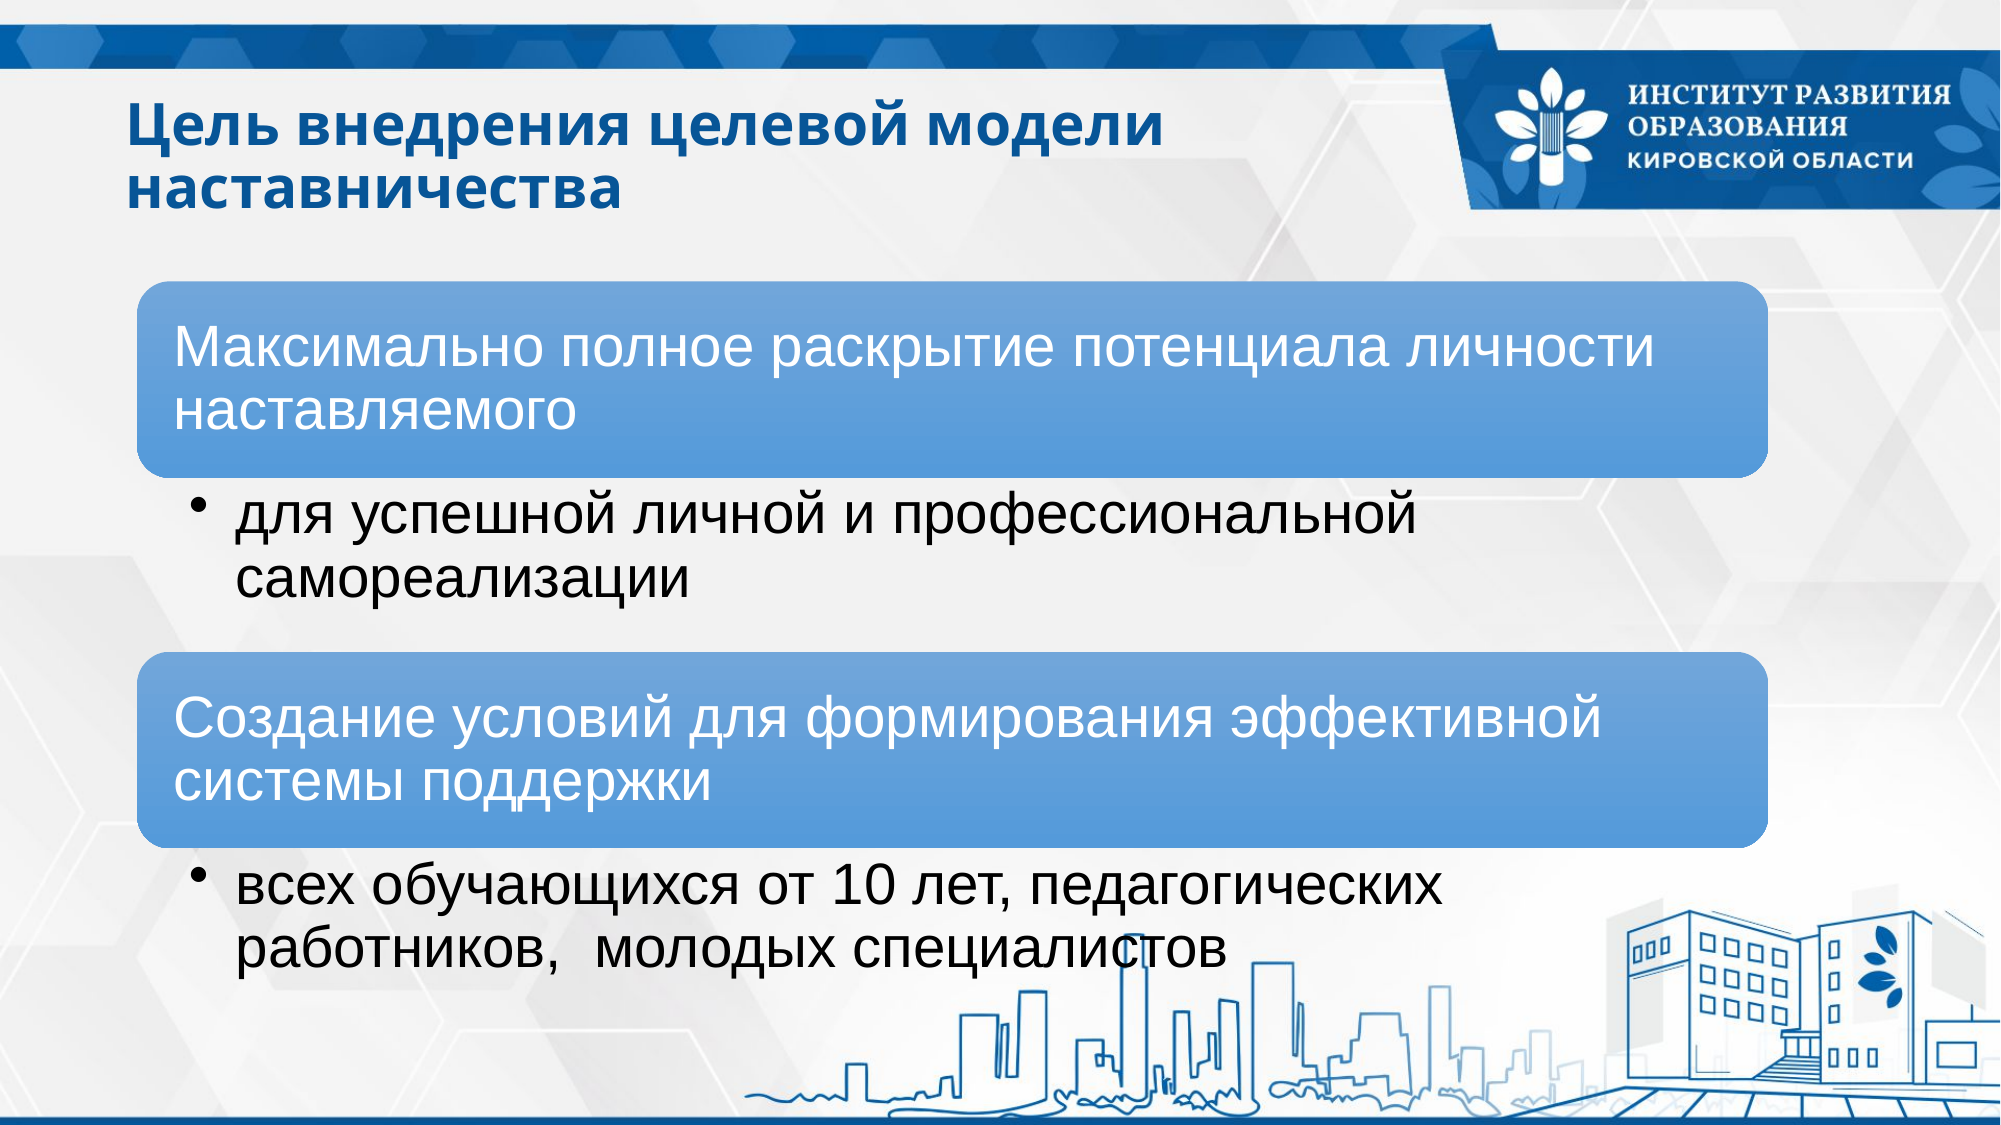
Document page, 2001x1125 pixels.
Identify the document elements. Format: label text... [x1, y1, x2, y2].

title Цель внедрения целевой модели наставничества [110, 87, 1359, 230]
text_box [137, 281, 1769, 1023]
picture [0, 0, 2001, 1125]
